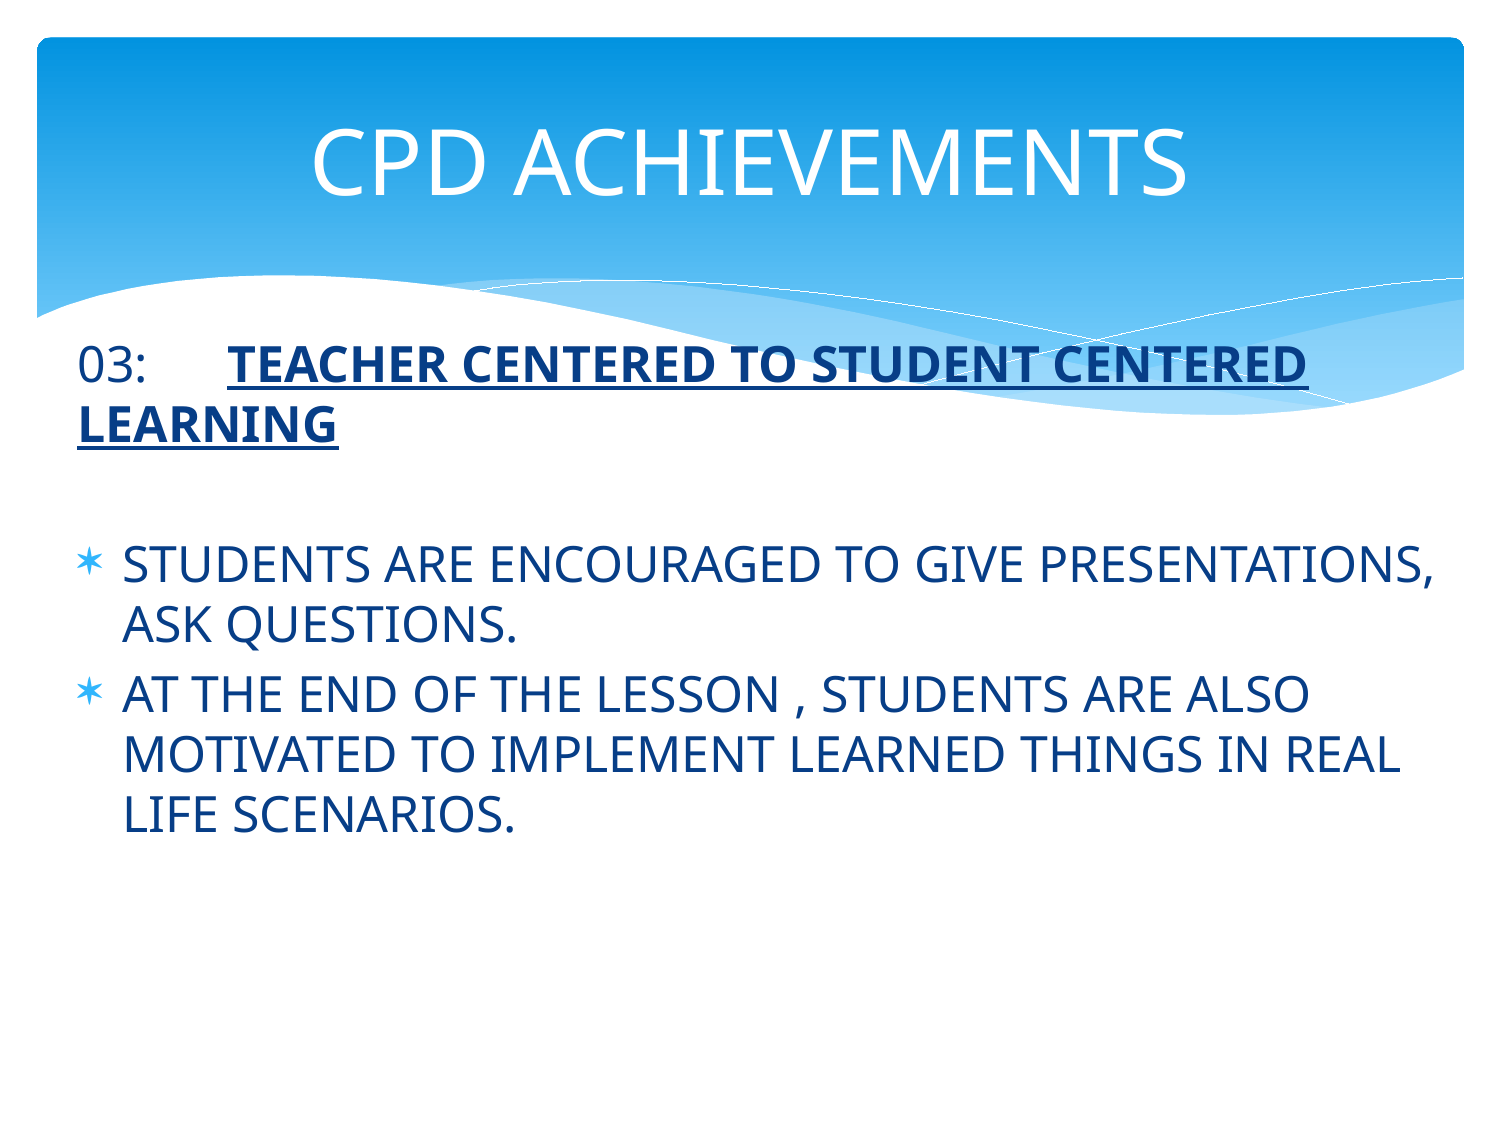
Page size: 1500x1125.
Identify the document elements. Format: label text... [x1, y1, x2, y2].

title CPD ACHIEVEMENTS [75, 55, 1425, 261]
list 03: TEACHER CENTERED TO STUDENT CENTERED LEARNING STUDENTS ARE ENCOURAGED TO GIVE PRESENTATIONS, ASK QUESTIONS. AT THE END OF THE LESSON , STUDENTS ARE ALSO MOTIVATED TO IMPLEMENT LEARNED THINGS IN REAL LIFE SCENARIOS. [62, 324, 1463, 1005]
